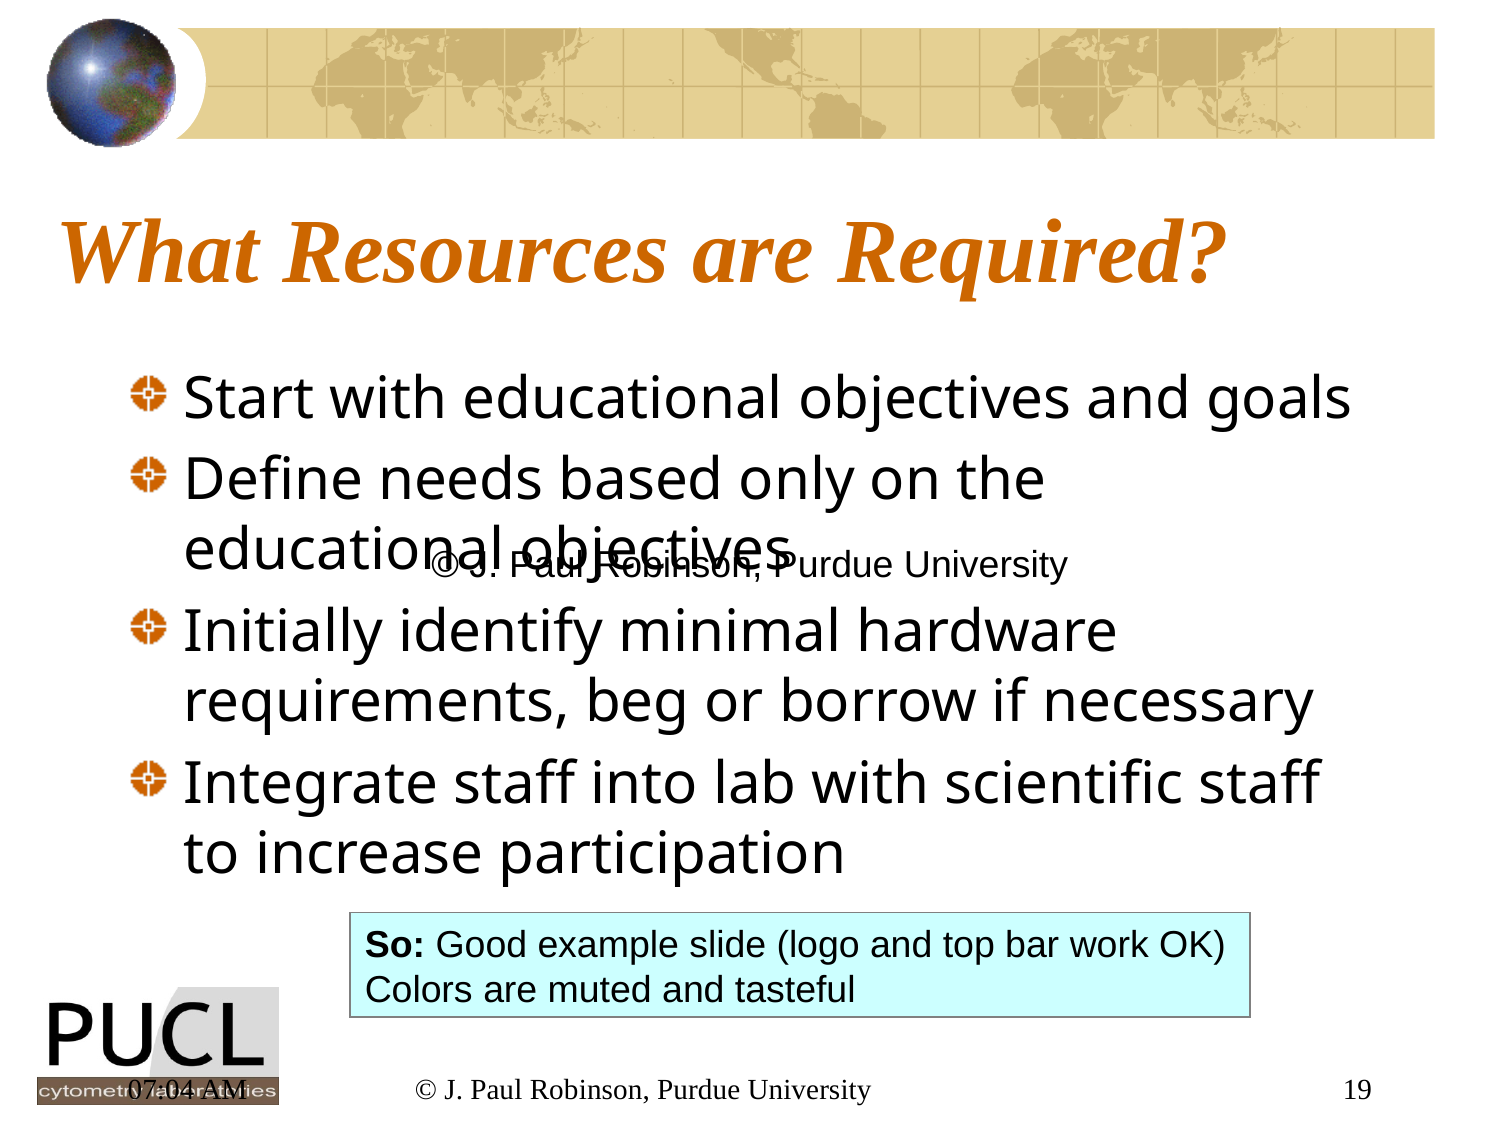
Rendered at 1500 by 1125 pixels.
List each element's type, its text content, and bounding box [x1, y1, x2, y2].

picture [37, 987, 279, 1105]
list Start with educational objectives and goals Define needs based only on the educational objectives Initially identify minimal hardware requirements, beg or borrow if necessary Integrate staff into lab with scientific staff to increase participation [112, 352, 1388, 1028]
picture [127, 374, 169, 416]
picture [127, 759, 169, 801]
picture [127, 455, 169, 497]
title What Resources are Required? [40, 152, 1316, 341]
slide_number 19 [1074, 1037, 1388, 1113]
footer © J. Paul Robinson, Purdue University [426, 1062, 913, 1113]
text_box So: Good example slide (logo and top bar work OK) Colors are muted and tasteful [349, 912, 1250, 1018]
picture [42, 14, 190, 151]
picture [127, 607, 169, 649]
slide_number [112, 1037, 426, 1113]
